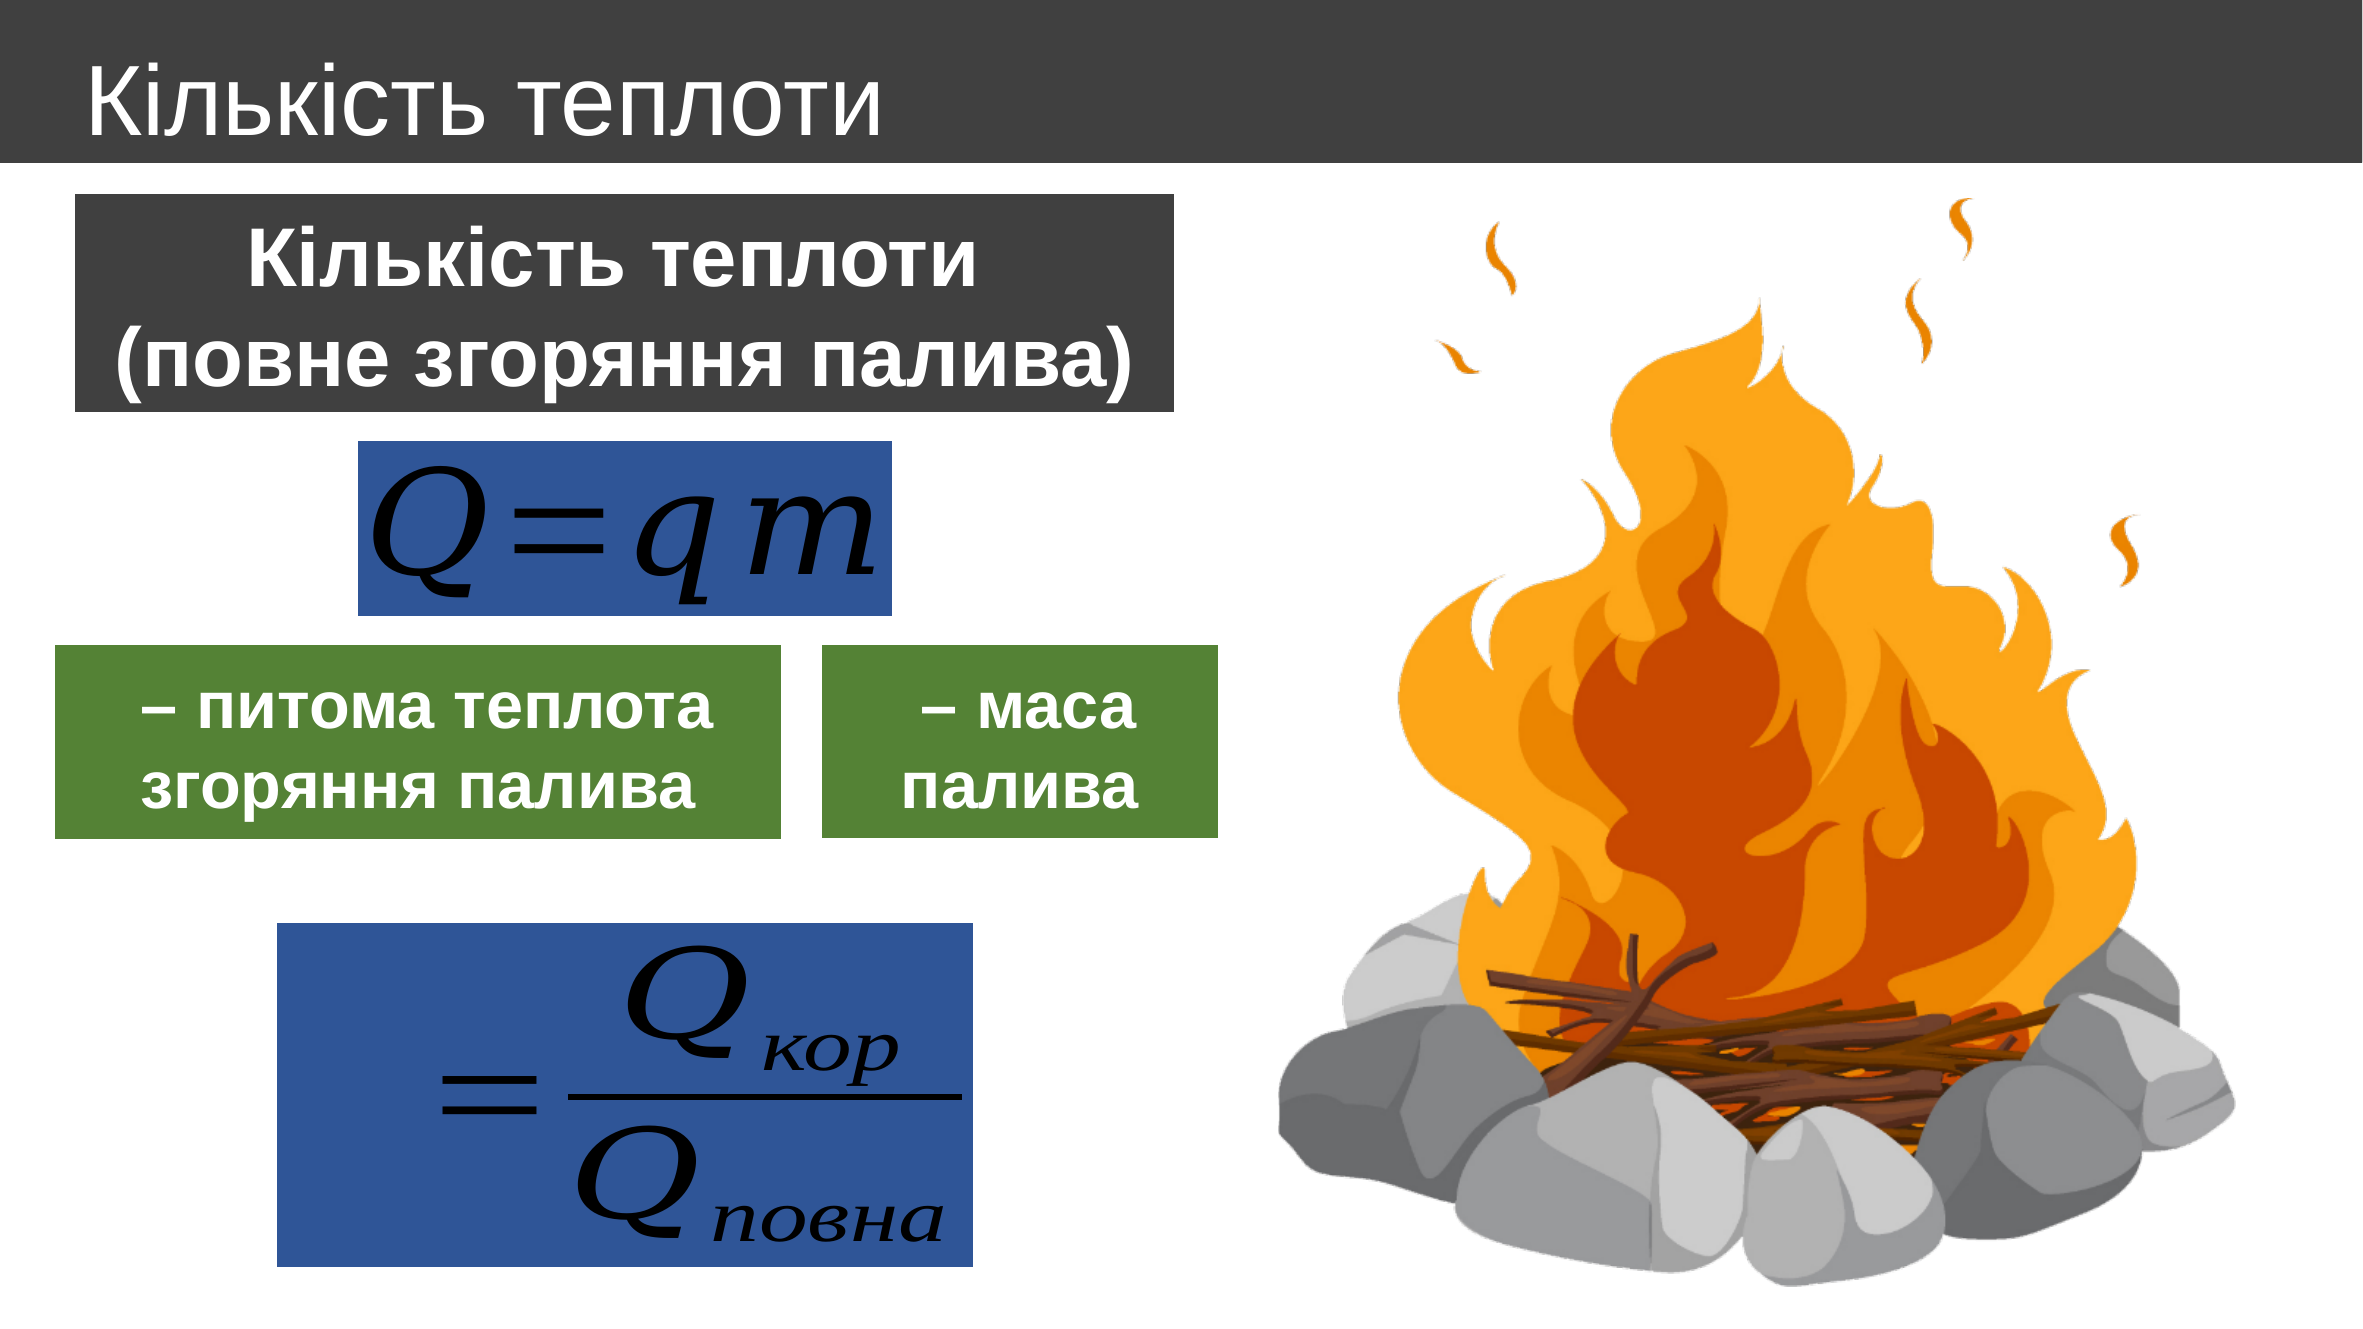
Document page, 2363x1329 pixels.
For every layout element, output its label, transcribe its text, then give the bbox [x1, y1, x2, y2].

text_box [0, 0, 2363, 163]
picture [1278, 198, 2236, 1288]
text_box Кількість теплоти (повне згоряння палива) [77, 196, 1172, 410]
title Кількість теплоти [69, 44, 2107, 163]
